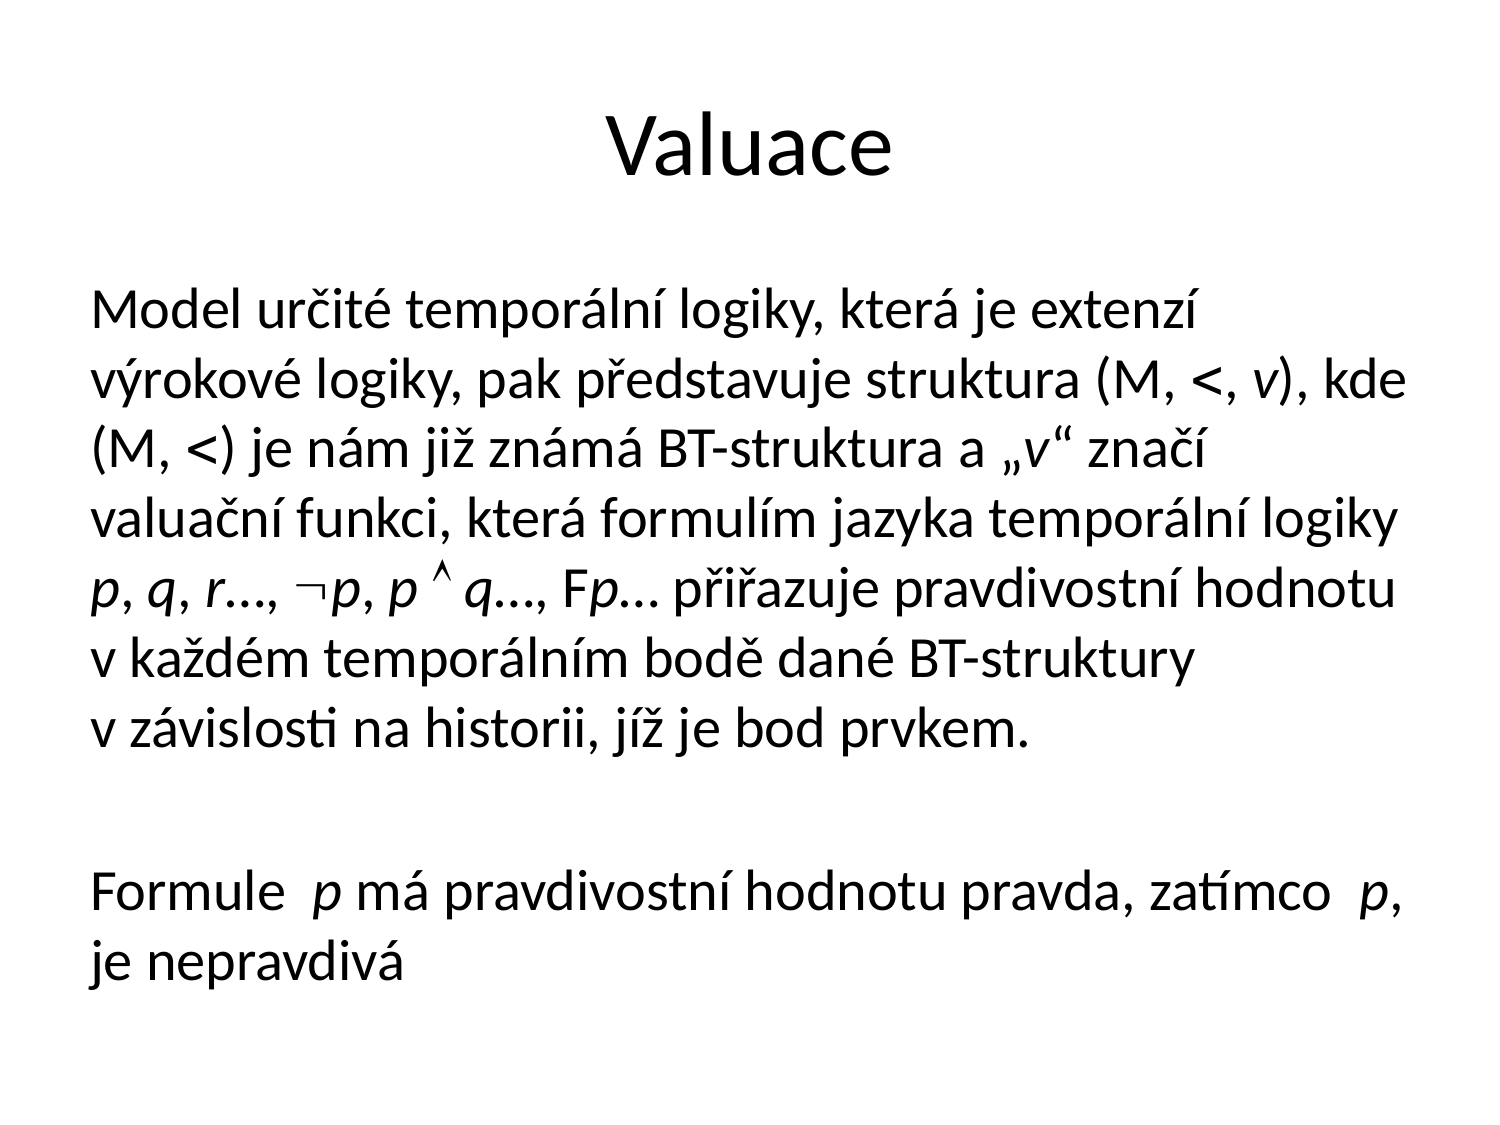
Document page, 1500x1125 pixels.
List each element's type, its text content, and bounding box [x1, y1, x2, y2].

title Valuace [75, 45, 1425, 233]
